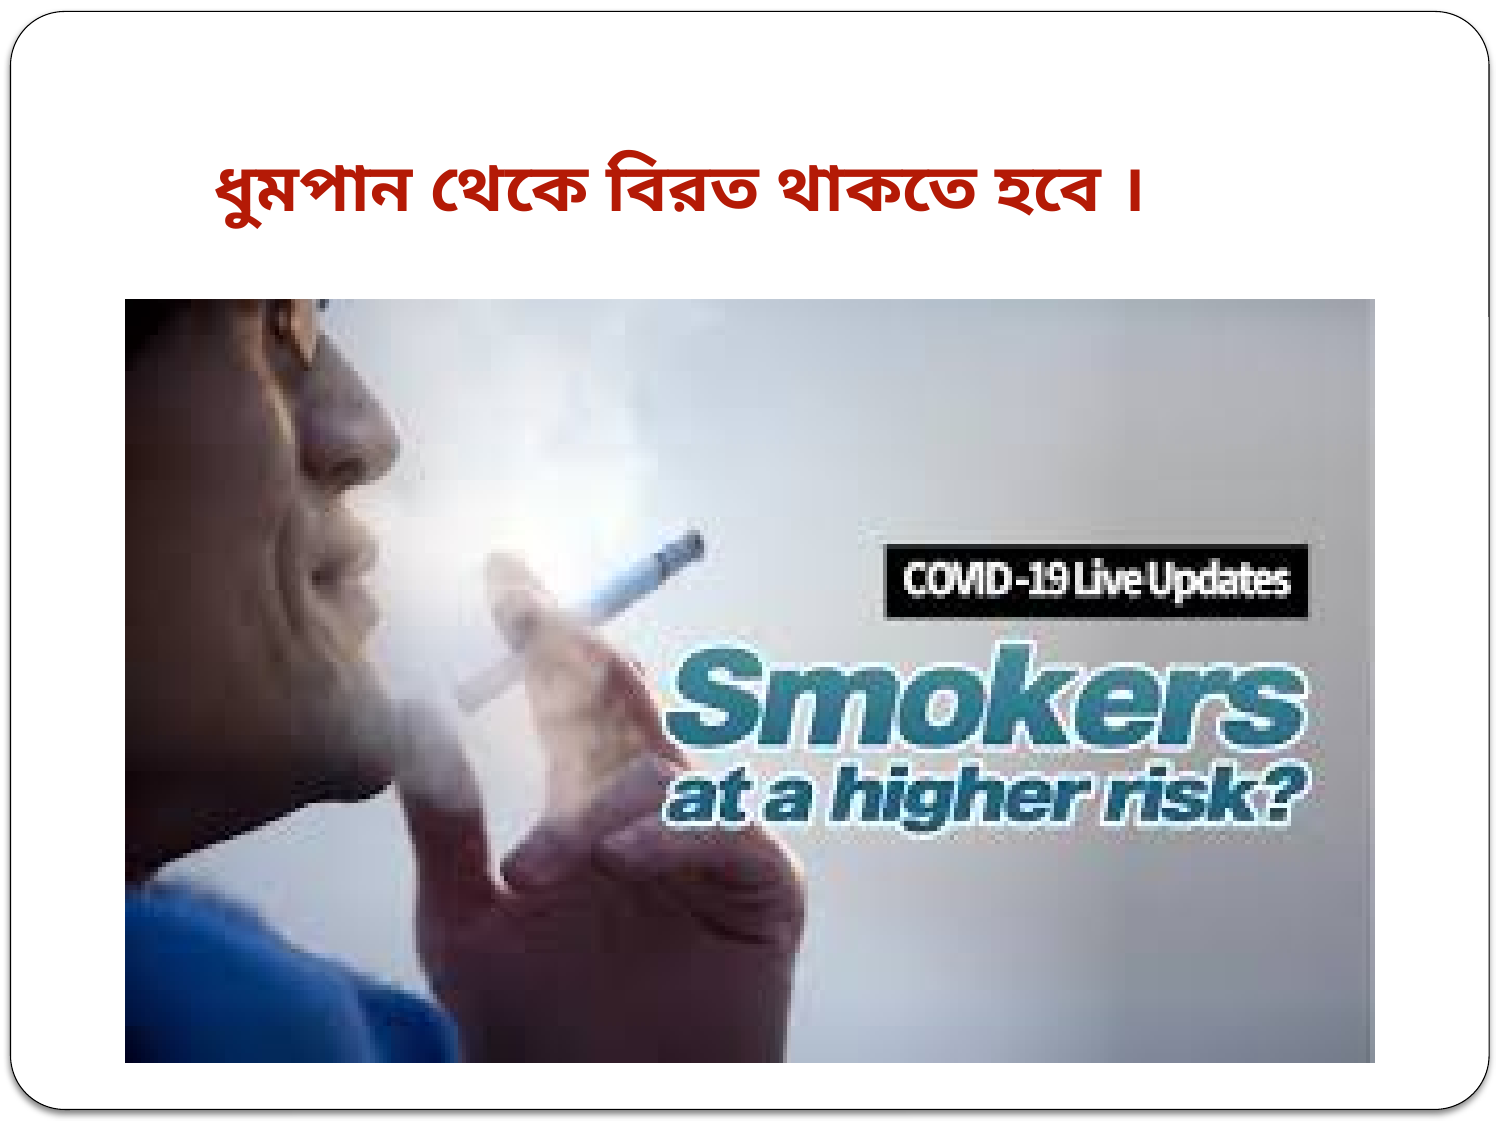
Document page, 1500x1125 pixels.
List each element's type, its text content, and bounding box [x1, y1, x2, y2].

picture [124, 299, 1376, 1063]
text_box ধুমপান থেকে বিরত থাকতে হবে । [199, 137, 1313, 233]
